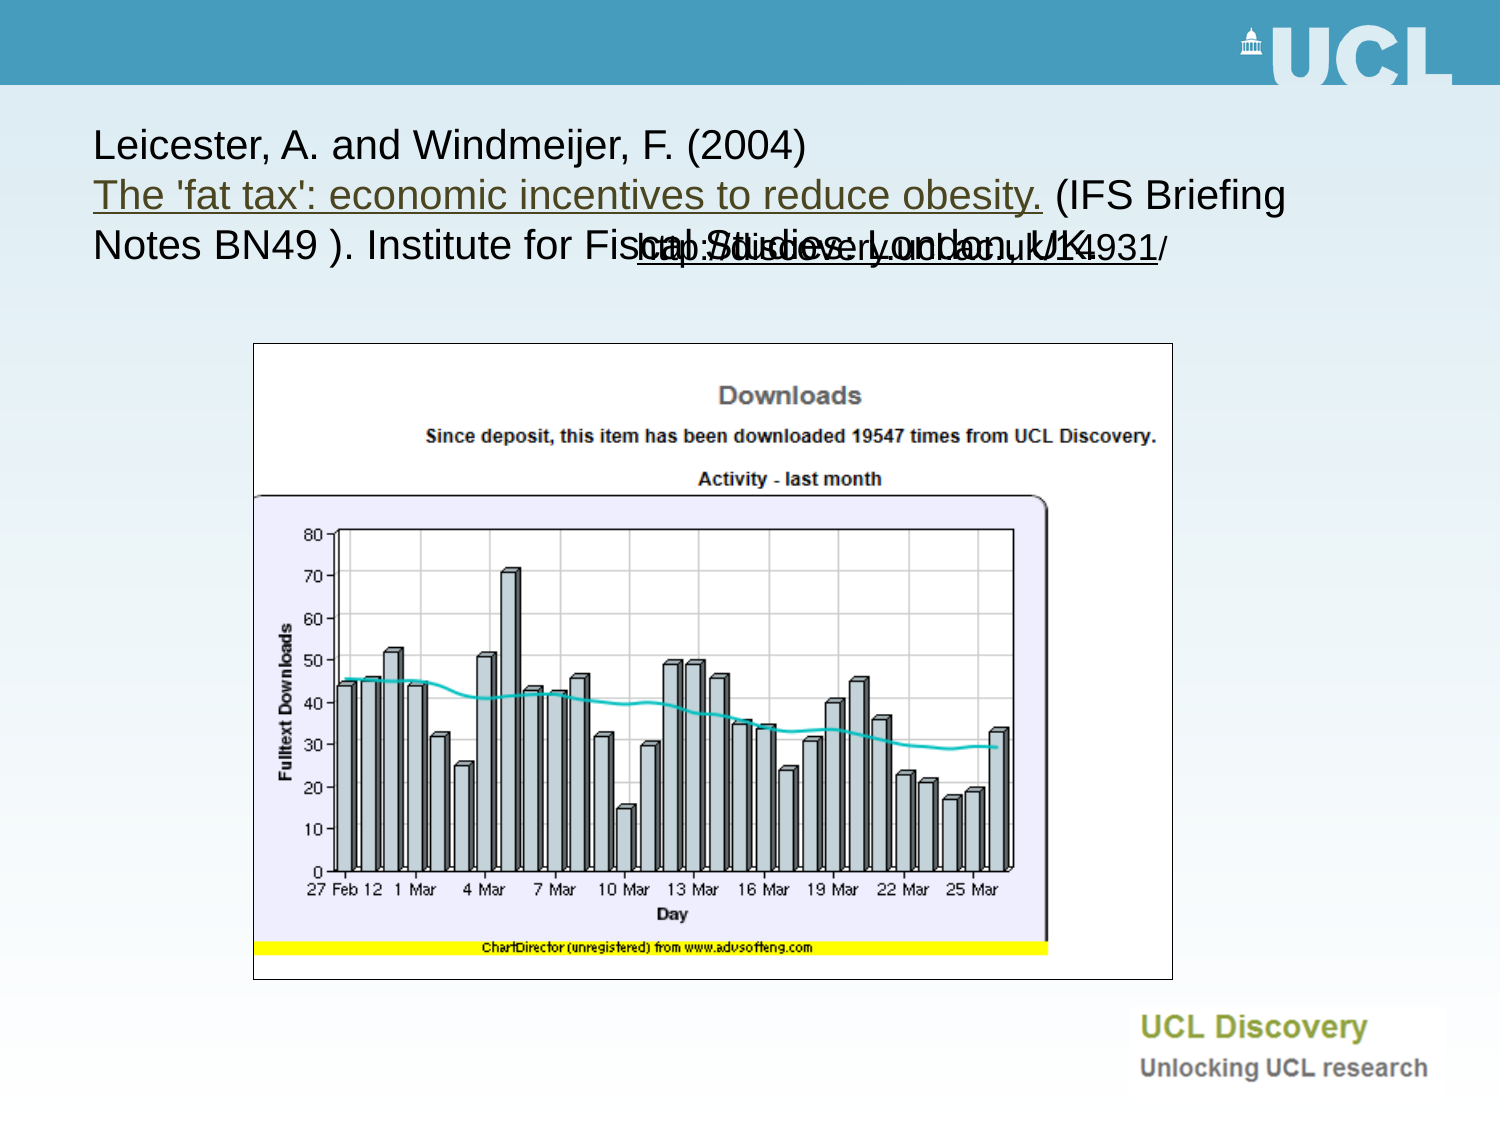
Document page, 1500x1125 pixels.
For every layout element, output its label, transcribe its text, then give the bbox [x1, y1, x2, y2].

picture [1129, 1007, 1446, 1101]
picture [0, 0, 1500, 85]
text_box http://discovery.ucl.ac.uk/14931/ [621, 215, 1183, 276]
text_box Leicester, A. and Windmeijer, F. (2004) The 'fat tax': economic incentives to reduce obesity. (IFS Briefing Notes BN49 ). Institute for Fiscal Studies: London, UK. [78, 110, 1416, 275]
picture [252, 343, 1173, 980]
